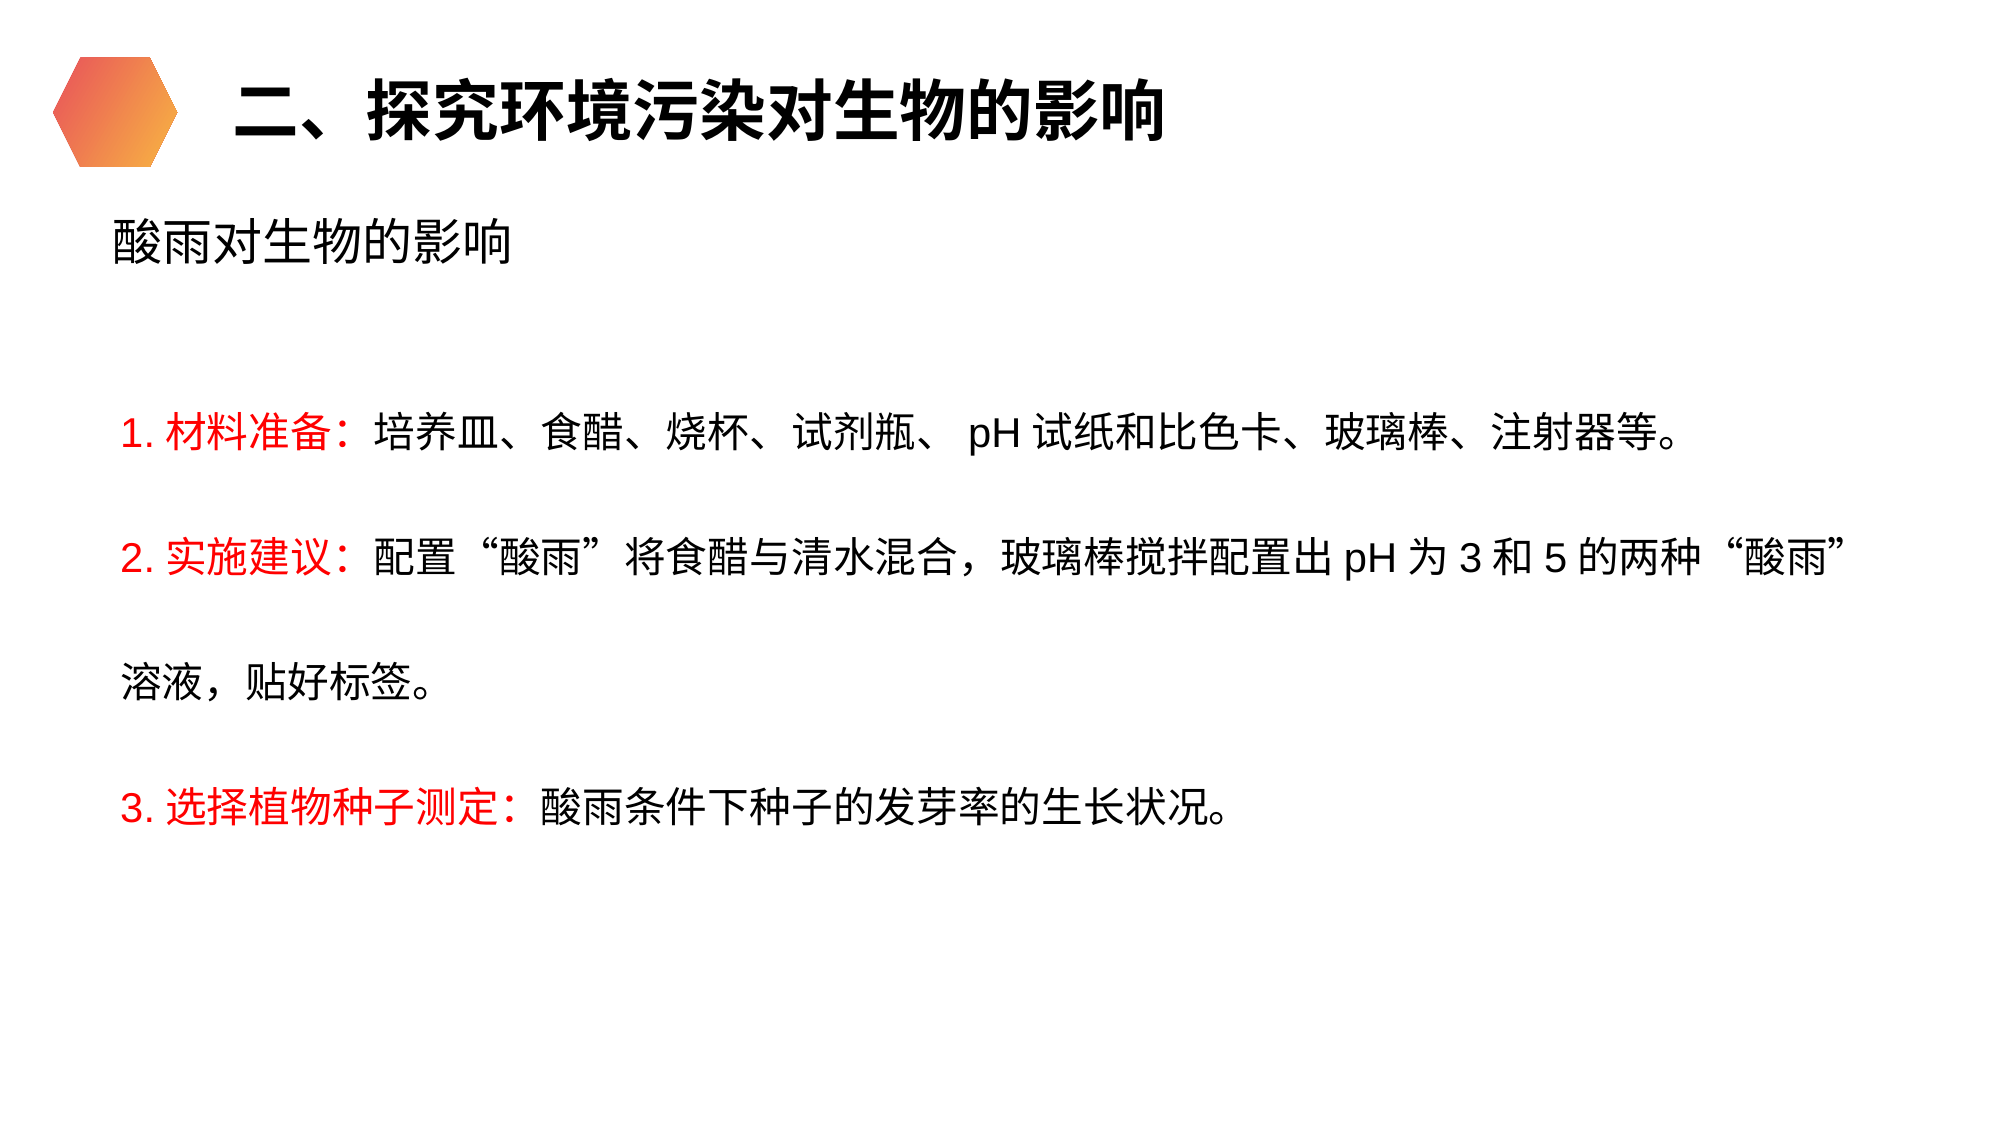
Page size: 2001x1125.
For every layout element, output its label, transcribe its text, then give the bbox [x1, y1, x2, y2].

text_box 二、探究环境污染对生物的影响 [217, 61, 1182, 156]
text_box 1.材料准备：培养皿、食醋、烧杯、试剂瓶、pH试纸和比色卡、玻璃棒、注射器等。 2.实施建议：配置“酸雨”将食醋与清水混合，玻璃棒搅拌配置出pH为3和5的两种“酸雨”溶液，贴好标签。 3.选择植物种子测定：酸雨条件下种子的发芽率的生长状况。 [108, 324, 1890, 837]
text_box 酸雨对生物的影响 [0, 186, 670, 282]
